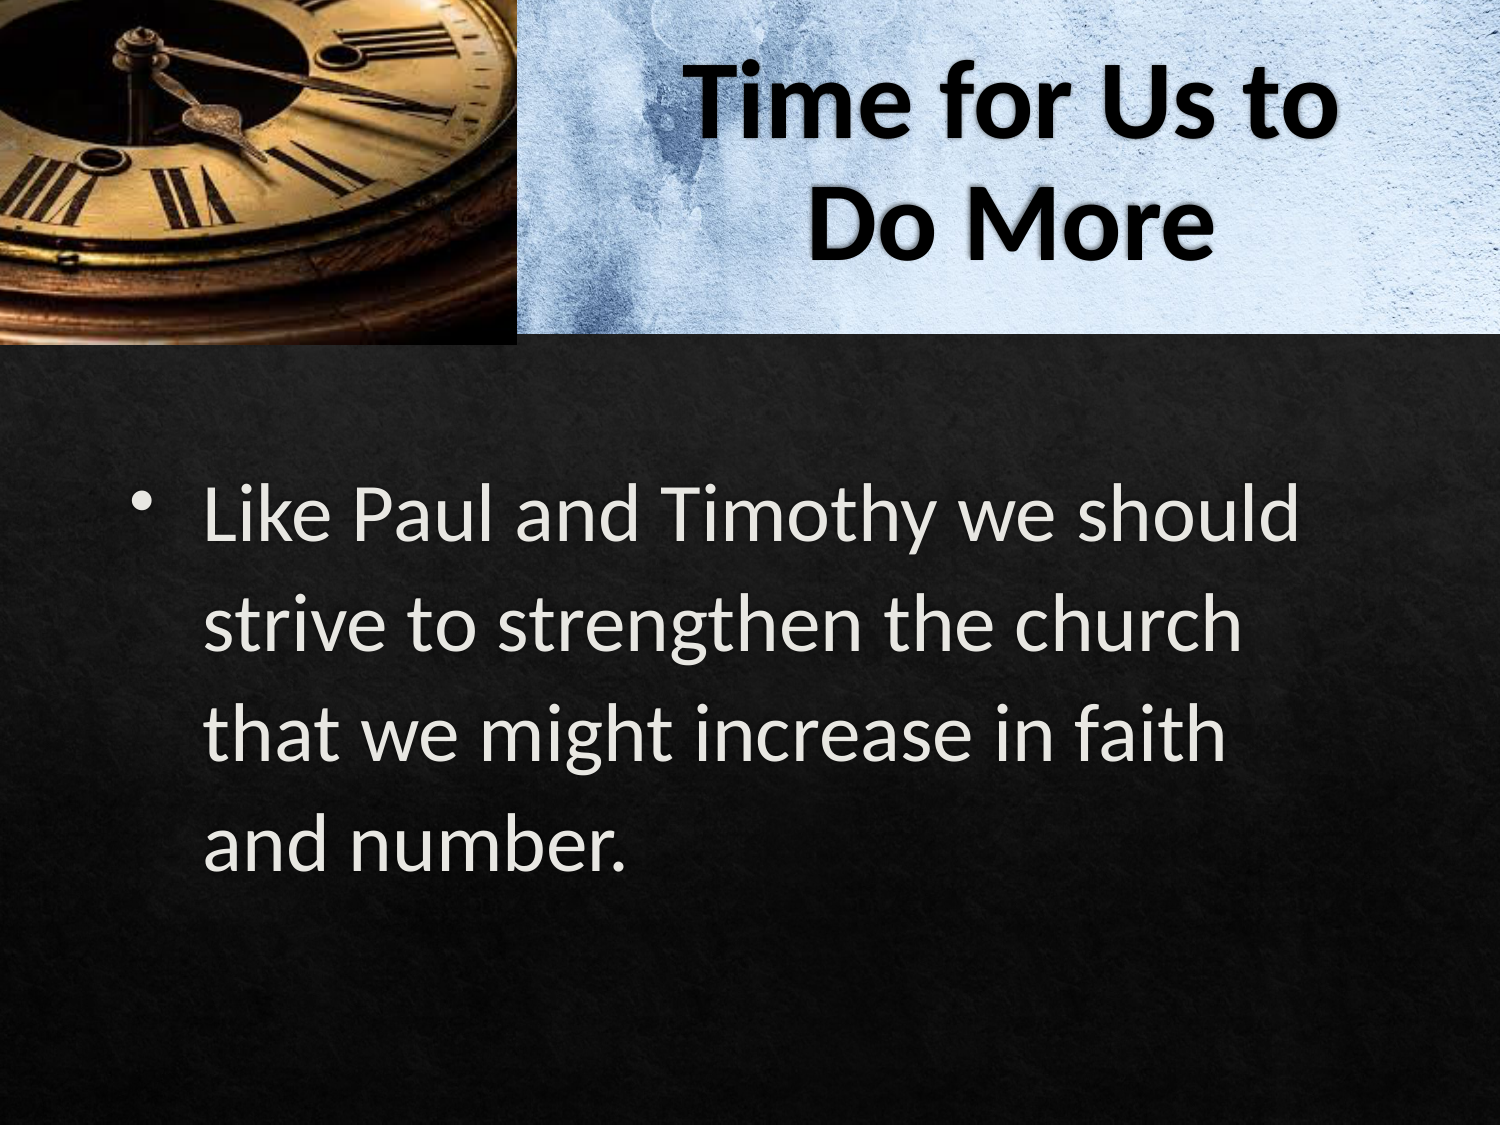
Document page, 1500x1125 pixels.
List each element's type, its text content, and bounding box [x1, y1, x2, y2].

picture [0, 0, 1500, 345]
list Like Paul and Timothy we should strive to strengthen the church that we might increase in faith and number. [112, 440, 1387, 1050]
